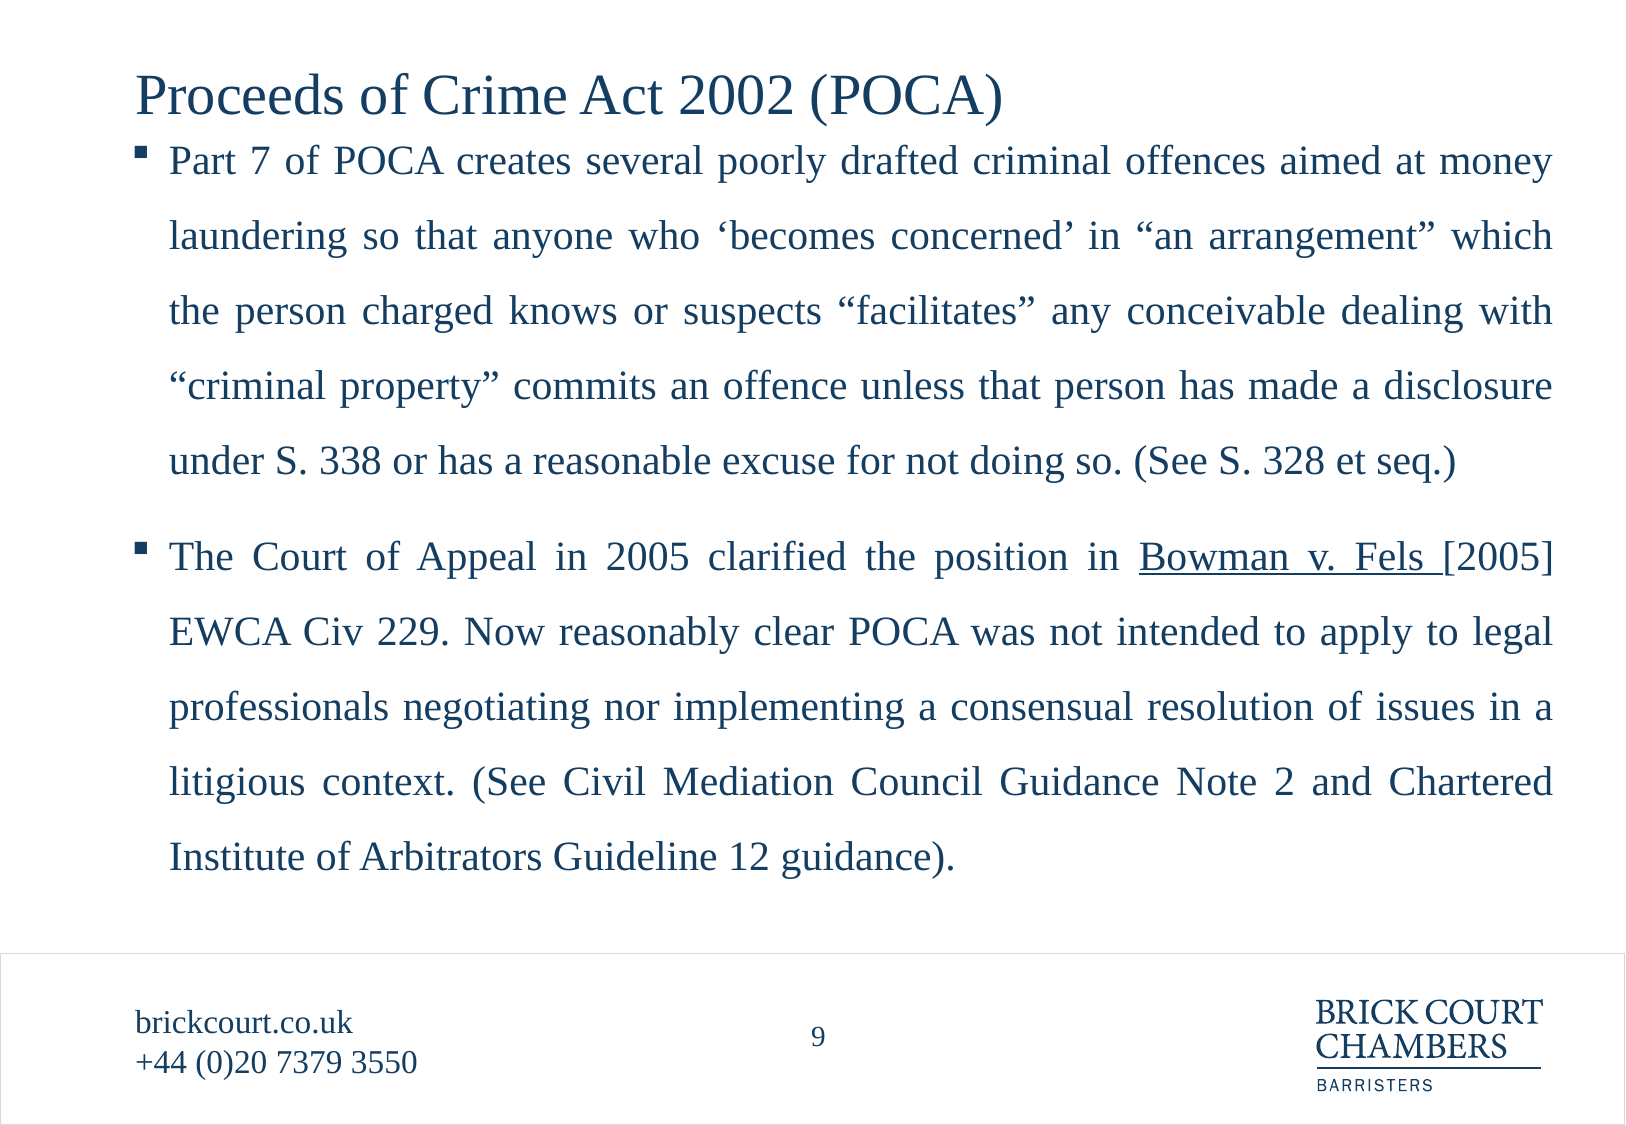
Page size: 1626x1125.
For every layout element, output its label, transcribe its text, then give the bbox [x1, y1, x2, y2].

list Part 7 of POCA creates several poorly drafted criminal offences aimed at money laundering so that anyone who ‘becomes concerned’ in “an arrangement” which the person charged knows or suspects “facilitates” any conceivable dealing with “criminal property” commits an offence unless that person has made a disclosure under S. 338 or has a reasonable excuse for not doing so. (See S. 328 et seq.) The Court of Appeal in 2005 clarified the position in Bowman v. Fels [2005] EWCA Civ 229. Now reasonably clear POCA was not intended to apply to legal professionals negotiating nor implementing a consensual resolution of issues in a litigious context. (See Civil Mediation Council Guidance Note 2 and Chartered Institute of Arbitrators Guideline 12 guidance). [120, 102, 1566, 904]
text_box 9 [782, 1009, 854, 1060]
footer brickcourt.co.uk +44 (0)20 7379 3550 [120, 992, 516, 1085]
title Proceeds of Crime Act 2002 (POCA) [120, 62, 1543, 102]
